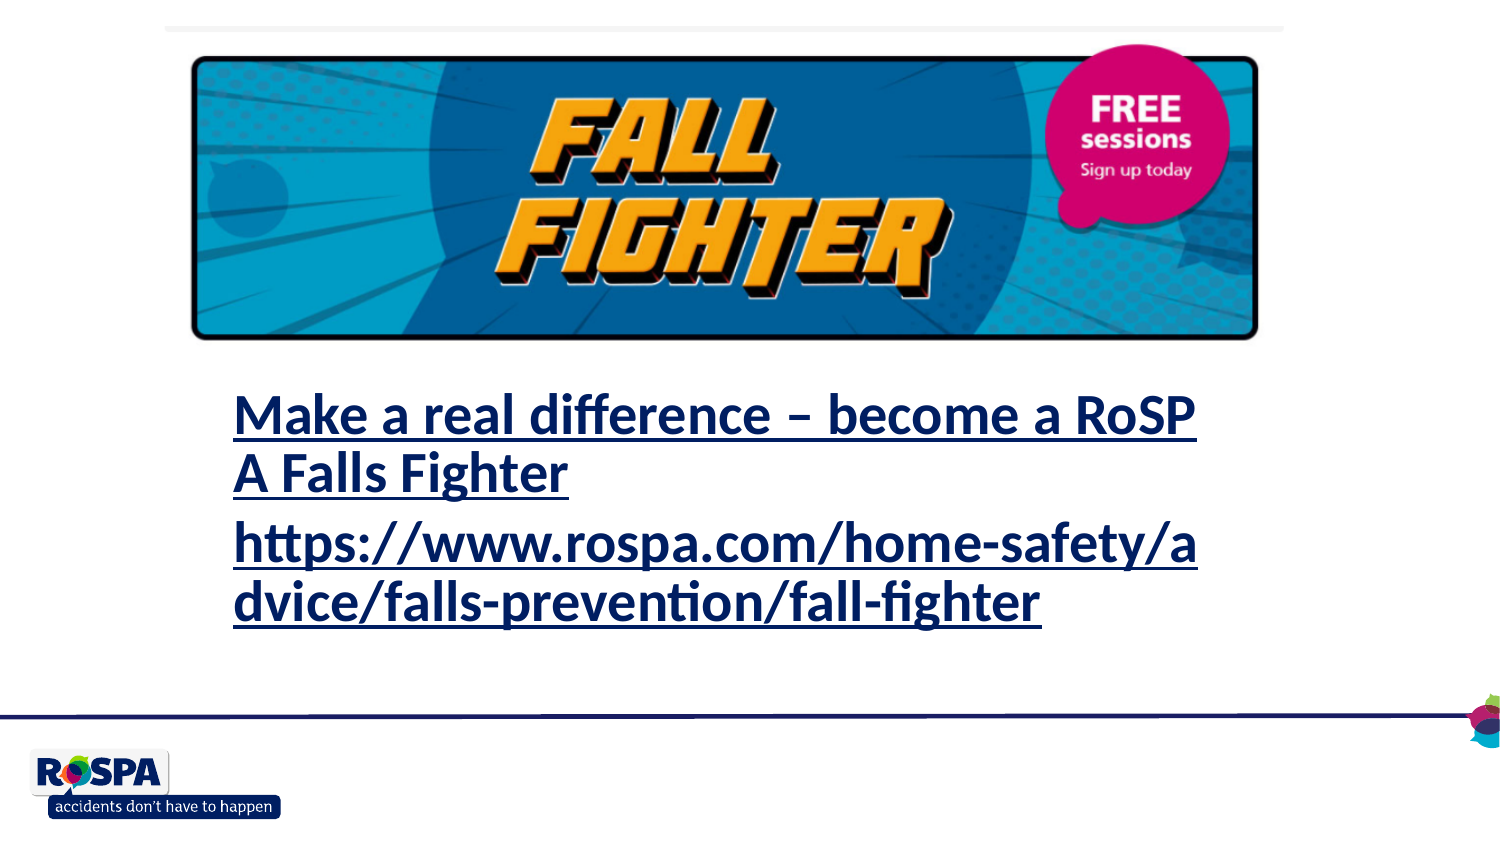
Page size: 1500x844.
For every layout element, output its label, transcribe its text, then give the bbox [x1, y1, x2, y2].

text_box Make a real difference – become a RoSPA Falls Fighter https://www.rospa.com/home-safety/advice/falls-prevention/fall-fighter [218, 372, 1235, 594]
picture [64, 26, 1323, 364]
text_box [112, 365, 1459, 821]
